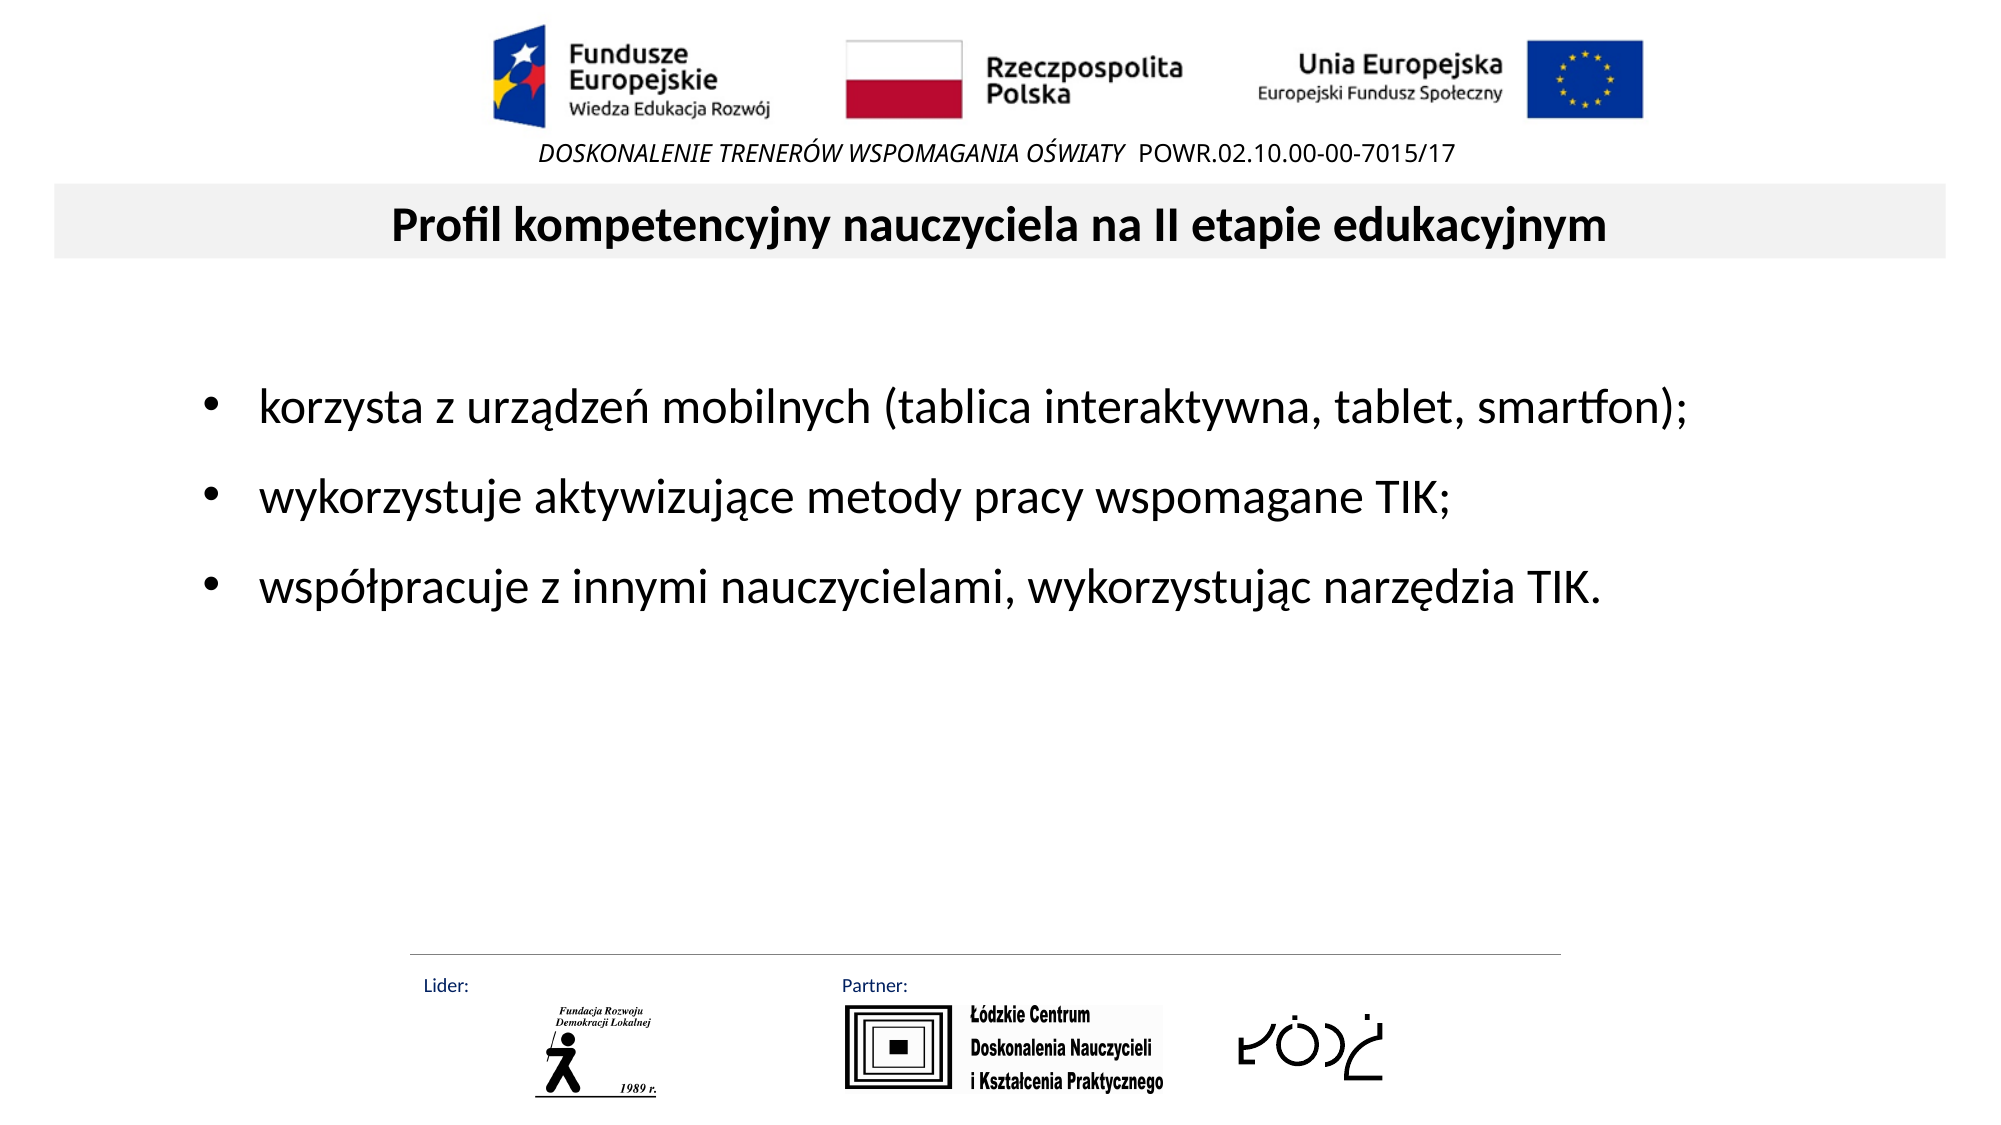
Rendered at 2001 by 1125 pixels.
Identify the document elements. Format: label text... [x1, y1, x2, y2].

picture [468, 0, 1669, 154]
picture [1378, 146, 1386, 154]
picture [887, 146, 894, 153]
picture [603, 146, 614, 154]
picture [1291, 146, 1299, 154]
picture [1270, 146, 1278, 154]
picture [558, 146, 569, 154]
picture [1305, 146, 1313, 154]
text_box Profil kompetencyjny nauczyciela na II etapie edukacyjnym [54, 183, 1946, 259]
picture [900, 146, 911, 154]
picture [1342, 146, 1350, 154]
picture [1220, 146, 1228, 154]
picture [806, 146, 817, 154]
text_box korzysta z urządzeń mobilnych (tablica interaktywna, tablet, smartfon); wykorzystuje aktywizujące metody pracy wspomagane TIK; współpracuje z innymi nauczycielami, wykorzystując narzędzia TIK. [187, 336, 1744, 621]
picture [1106, 145, 1116, 154]
picture [543, 146, 552, 154]
picture [1157, 146, 1169, 154]
picture [735, 146, 742, 153]
picture [1327, 146, 1335, 154]
picture [1143, 146, 1150, 153]
picture [1029, 146, 1040, 154]
picture [1200, 146, 1206, 153]
footer [662, 1042, 1338, 1103]
picture [793, 146, 800, 153]
